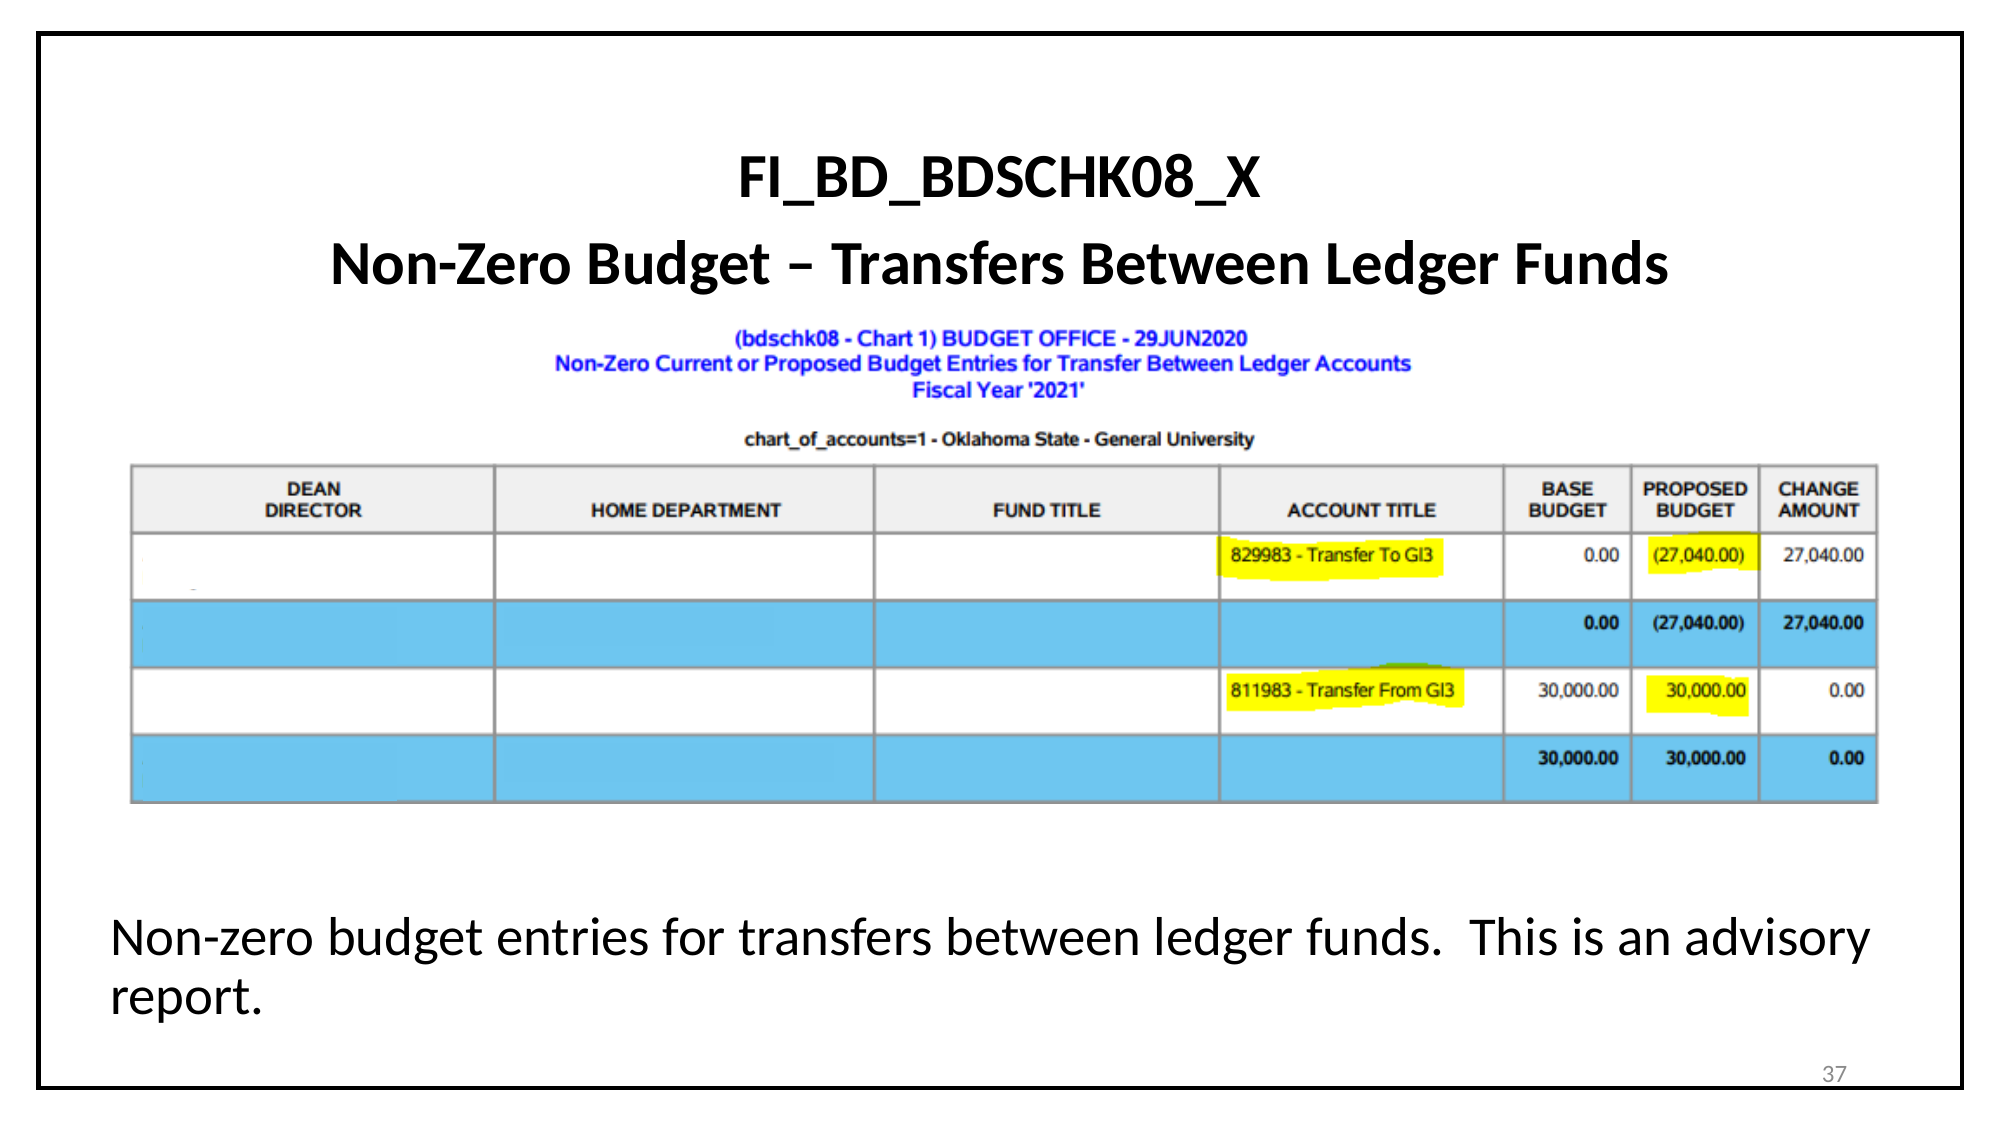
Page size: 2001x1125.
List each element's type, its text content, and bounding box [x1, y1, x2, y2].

picture [129, 309, 1881, 804]
text_box [37, 33, 1963, 1089]
slide_number 37 [1412, 1042, 1863, 1103]
